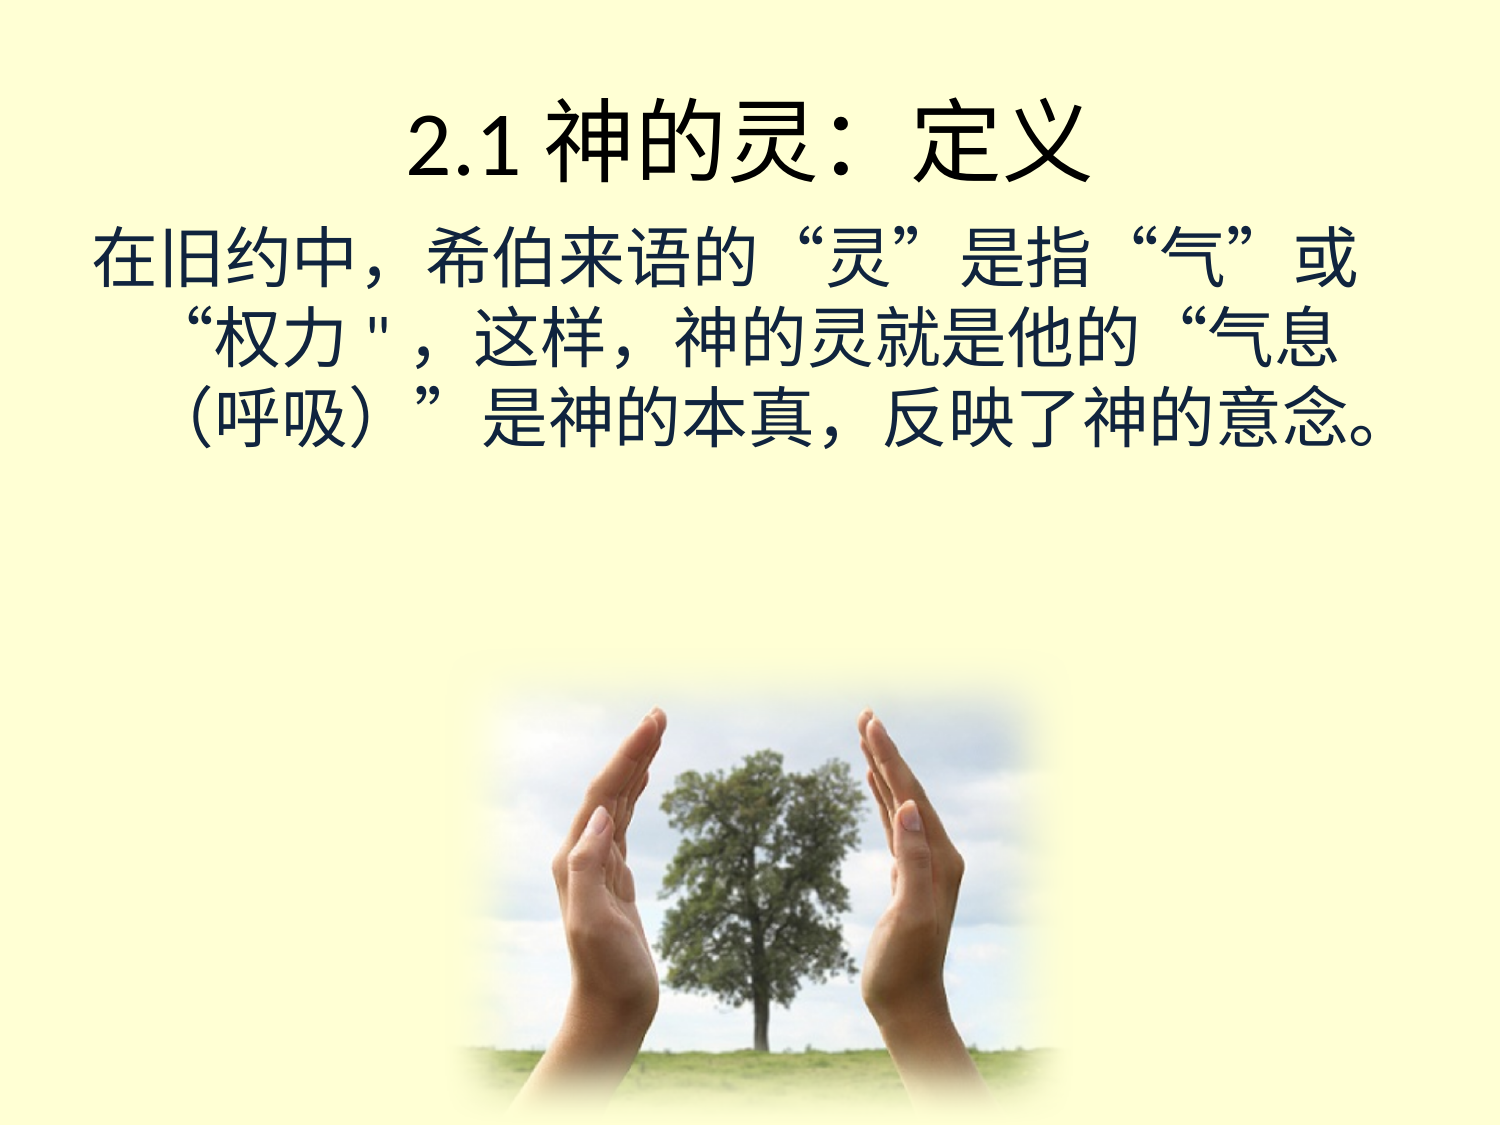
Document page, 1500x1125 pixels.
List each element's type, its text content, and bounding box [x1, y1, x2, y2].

list 在旧约中，希伯来语的“灵”是指“气”或“权力"，这样，神的灵就是他的“气息（呼吸）”是神的本真，反映了神的意念。 [76, 208, 1427, 693]
title 2.1神的灵：定义 [75, 45, 1425, 233]
picture [442, 644, 1075, 1125]
